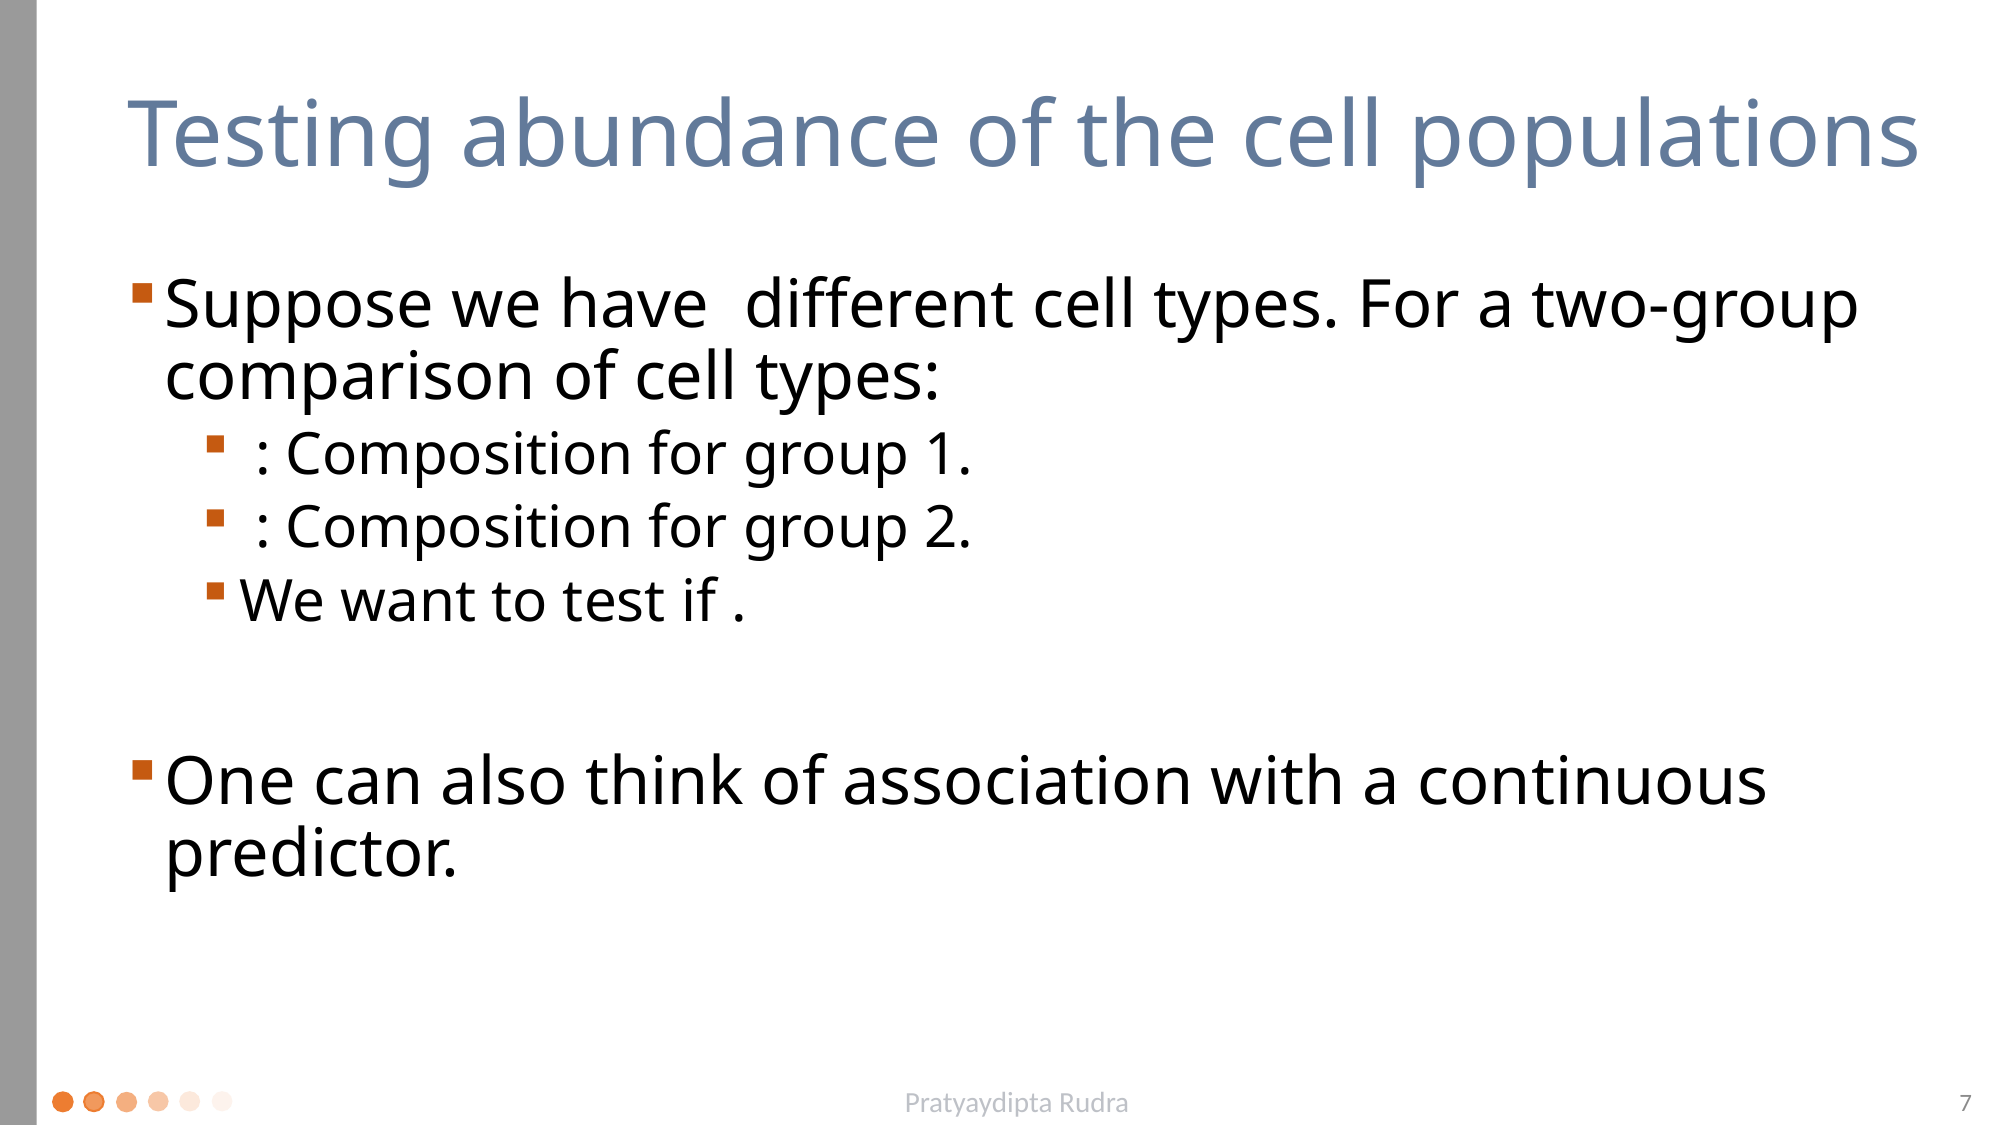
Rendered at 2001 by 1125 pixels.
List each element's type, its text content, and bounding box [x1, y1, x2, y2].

footer Pratyaydipta Rudra [886, 1071, 1148, 1125]
title Testing abundance of the cell populations [112, 41, 1946, 232]
slide_number 7 [1537, 1071, 1987, 1125]
